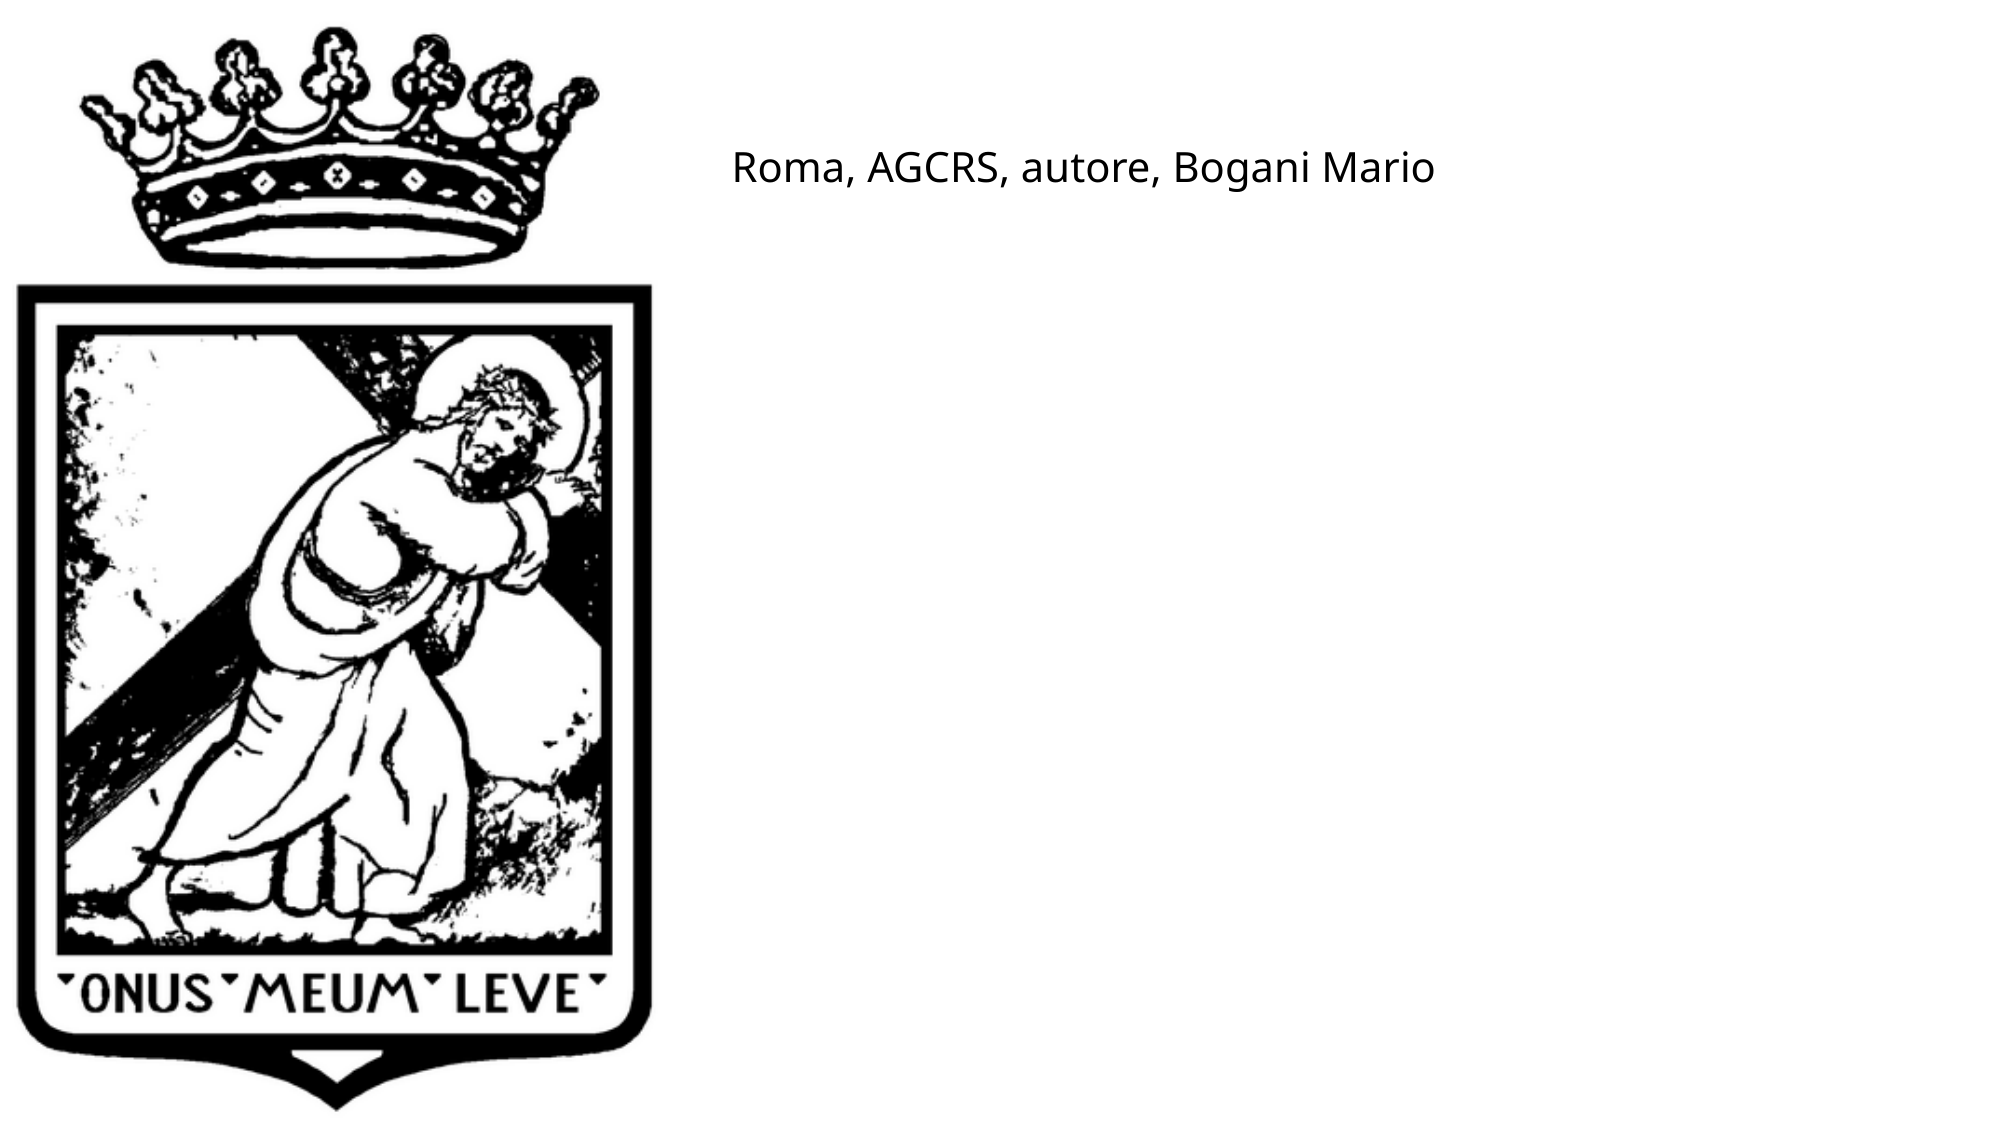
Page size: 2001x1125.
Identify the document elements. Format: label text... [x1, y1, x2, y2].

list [0, 7, 667, 1125]
title Roma, AGCRS, autore, Bogani Mario [716, 59, 1863, 278]
